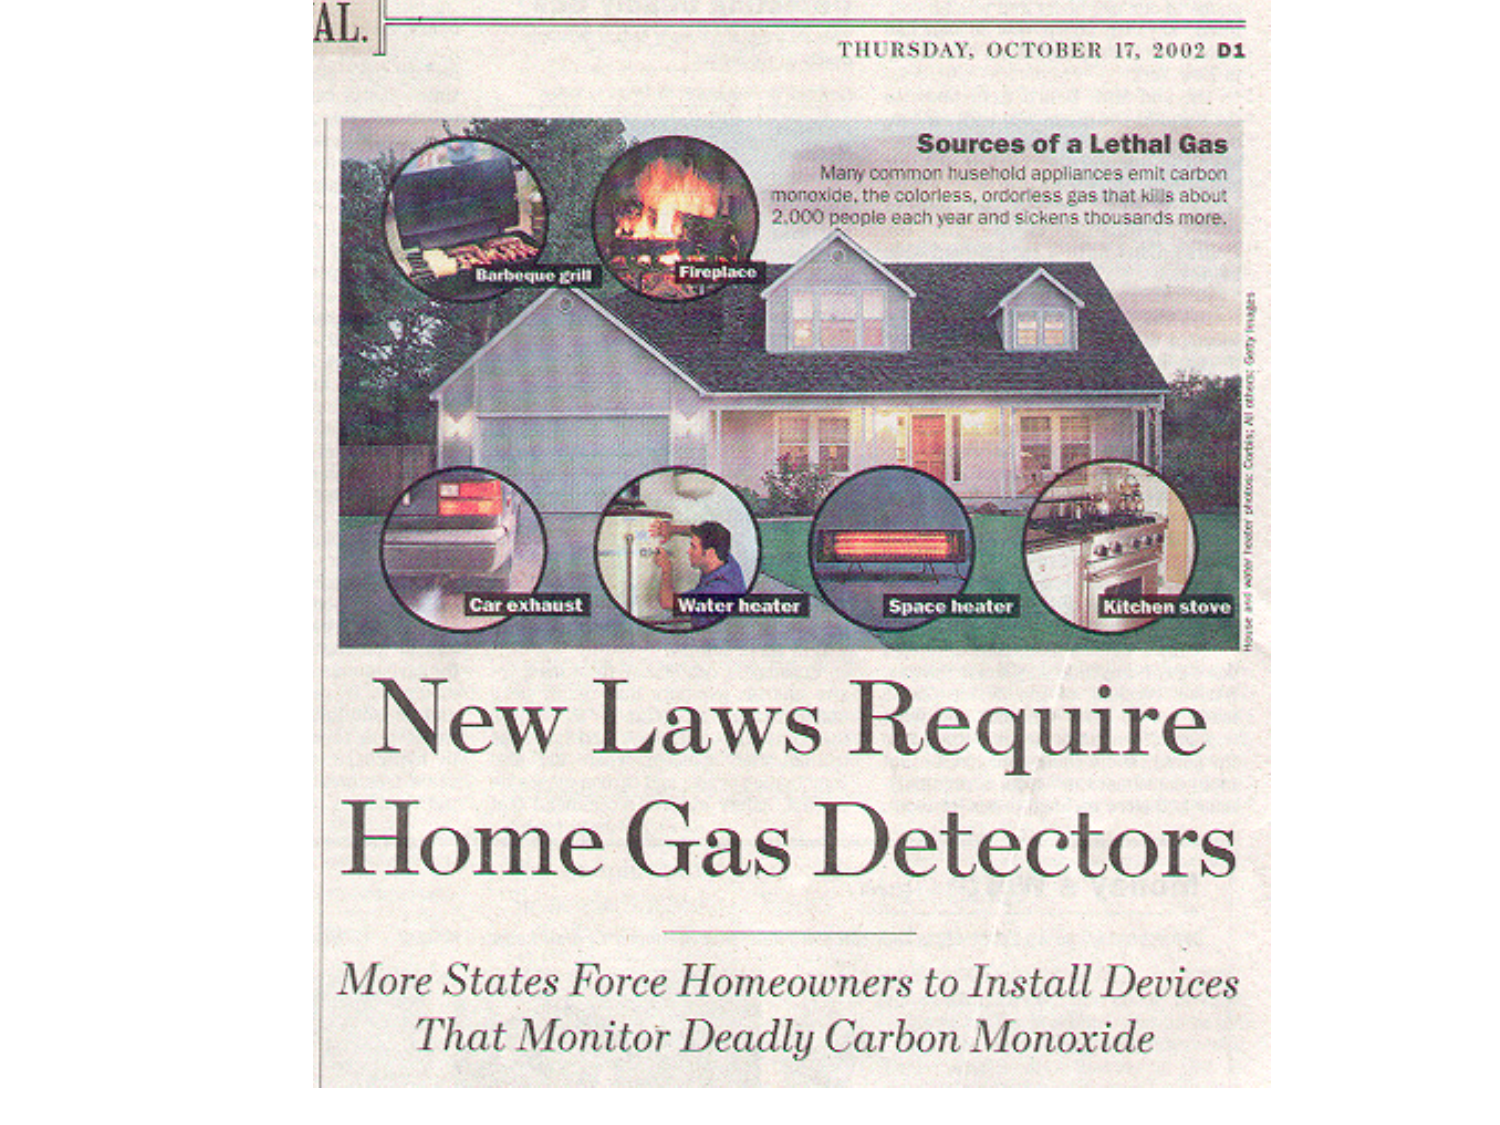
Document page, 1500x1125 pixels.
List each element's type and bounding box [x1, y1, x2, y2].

picture [312, 0, 1271, 1088]
